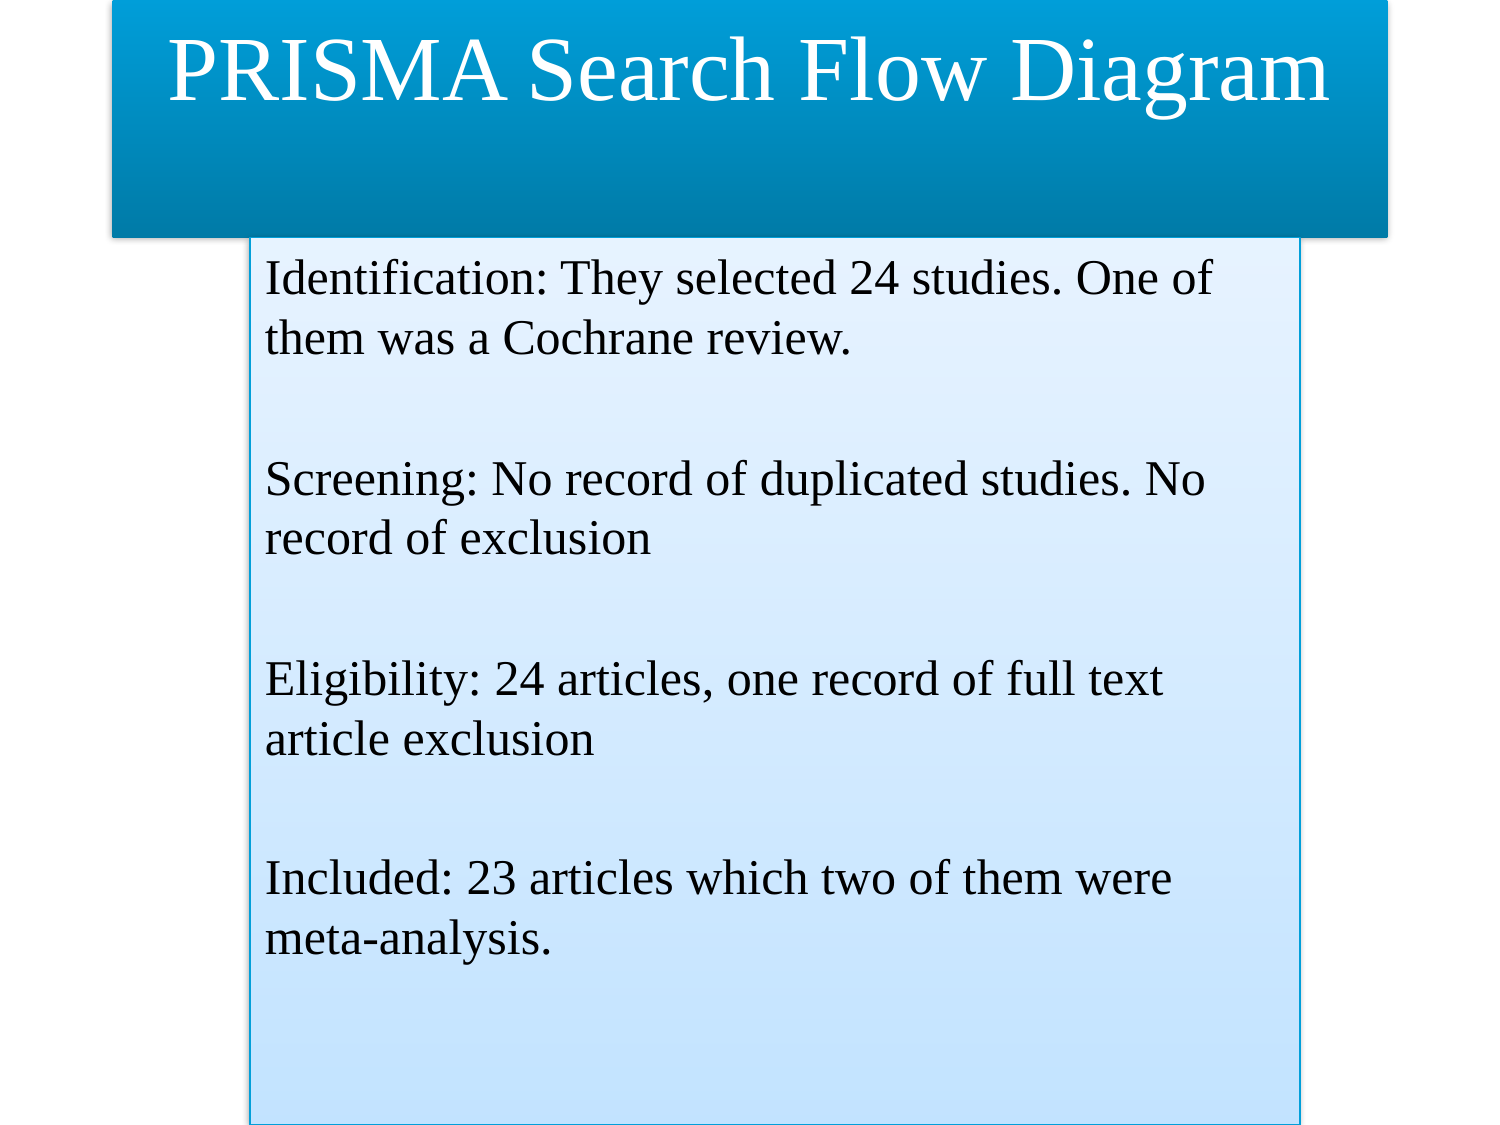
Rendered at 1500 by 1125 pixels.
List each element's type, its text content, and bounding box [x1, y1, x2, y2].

title PRISMA Search Flow Diagram [112, 0, 1388, 238]
subtitle Identification: They selected 24 studies. One of them was a Cochrane review. Screening: No record of duplicated studies. No record of exclusion Eligibility: 24 articles, one record of full text article exclusion Included: 23 articles which two of them were meta-analysis. [249, 237, 1301, 1125]
